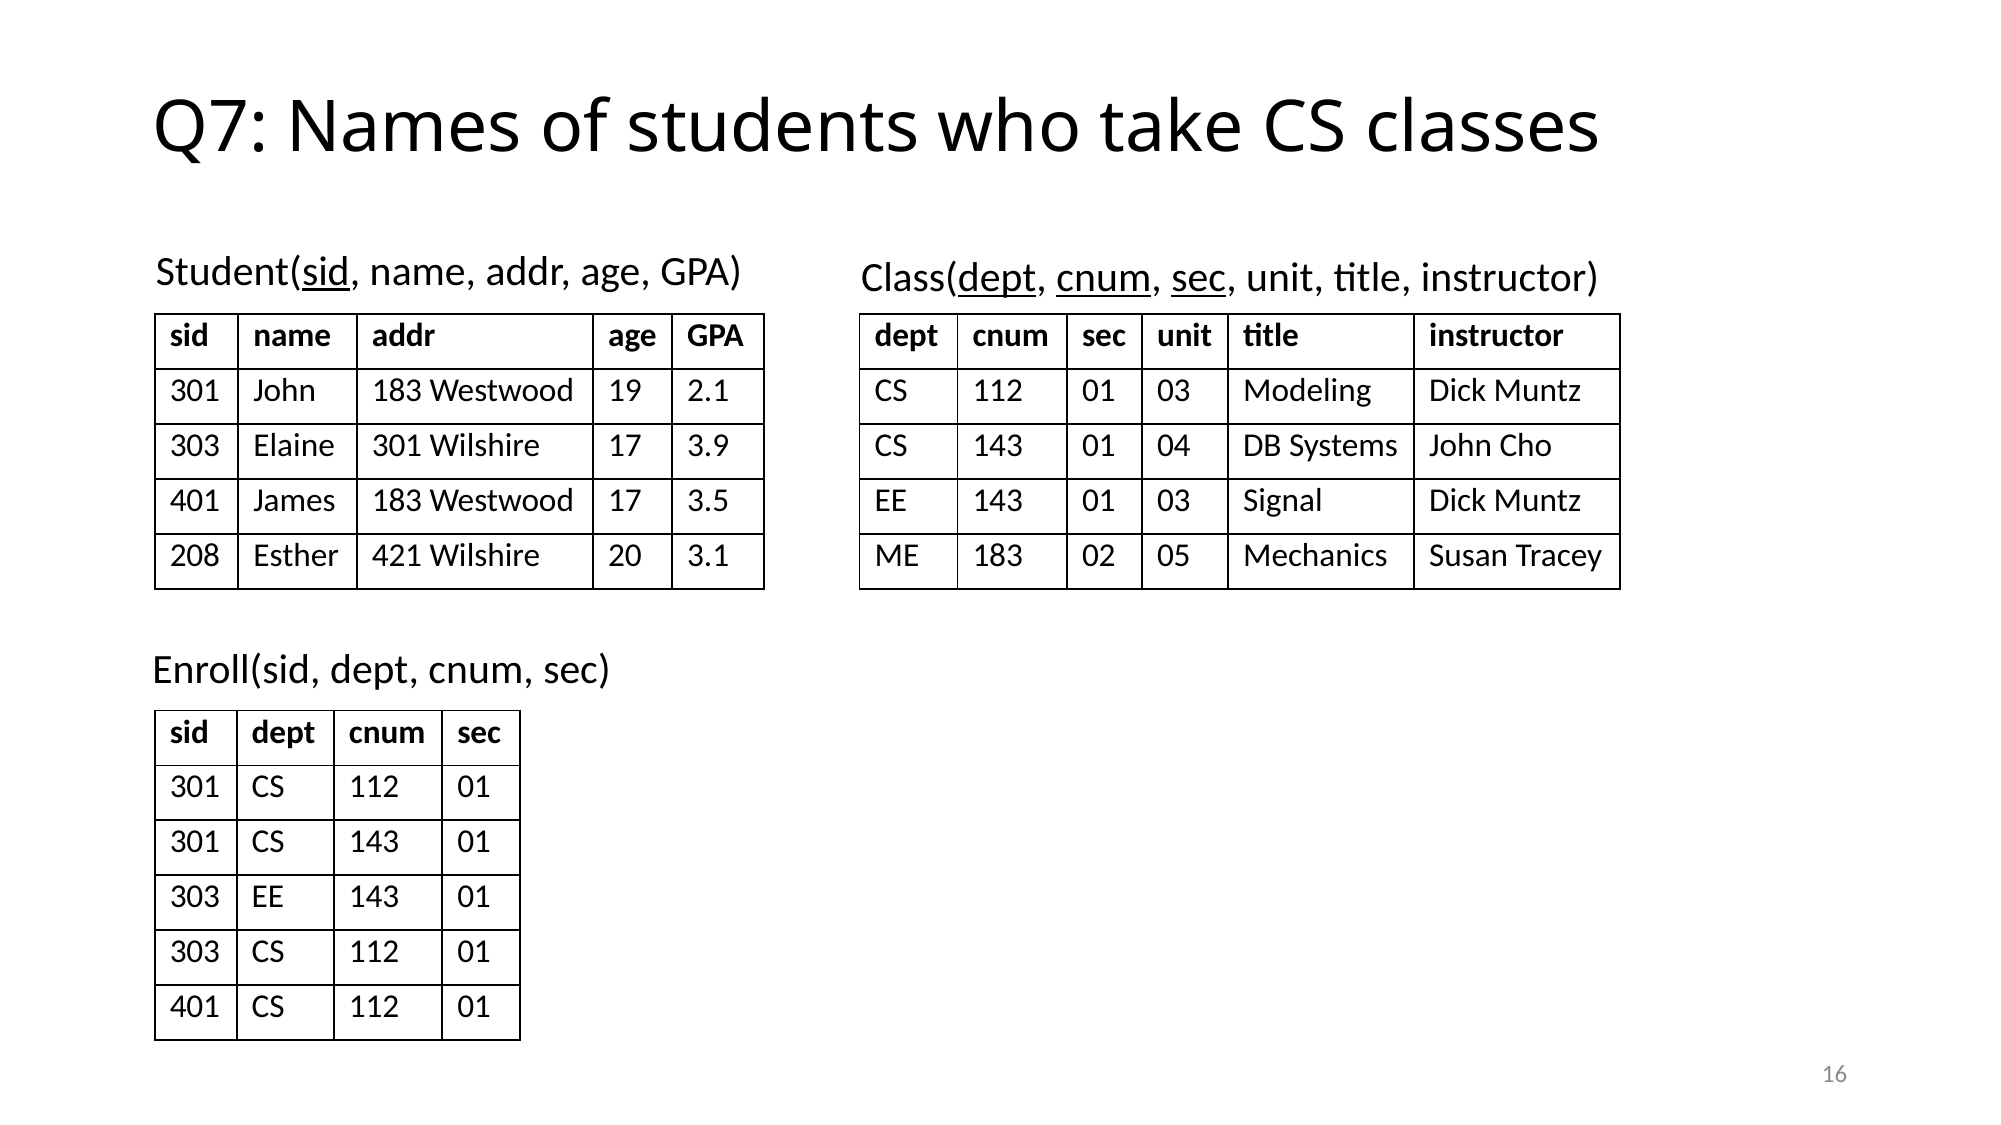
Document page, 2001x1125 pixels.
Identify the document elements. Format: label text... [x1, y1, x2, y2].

table_cell Esther [239, 535, 356, 588]
table_cell Dick Muntz [1415, 370, 1619, 423]
table_cell 04 [1143, 425, 1227, 478]
title Q7: Names of students who take CS classes [137, 59, 1863, 198]
table_cell 401 [156, 986, 236, 1039]
table_header sec [1068, 315, 1141, 368]
table_cell DB Systems [1229, 425, 1413, 478]
table_header GPA [673, 315, 763, 368]
table_header dept [860, 315, 957, 368]
table_cell 03 [1143, 480, 1227, 533]
table_cell 401 [156, 480, 237, 533]
text_box Student(sid, name, addr, age, GPA) [141, 236, 758, 301]
table_cell 208 [156, 535, 237, 588]
table_cell Signal [1229, 480, 1413, 533]
table_header addr [358, 315, 592, 368]
table_header age [594, 315, 671, 368]
table_cell Mechanics [1229, 535, 1413, 588]
table_cell James [239, 480, 356, 533]
table_cell 01 [443, 766, 519, 819]
table_cell 301 [156, 821, 236, 874]
table_cell 183 Westwood [358, 480, 592, 533]
table_cell John Cho [1415, 425, 1619, 478]
table_cell 303 [156, 931, 236, 984]
table_cell 143 [958, 480, 1066, 533]
table_cell 3.1 [673, 535, 763, 588]
table_cell 3.5 [673, 480, 763, 533]
table_cell John [239, 370, 356, 423]
table_cell 421 Wilshire [358, 535, 592, 588]
table_cell CS [238, 931, 333, 984]
slide_number 16 [1412, 1042, 1863, 1103]
table_cell 01 [1068, 370, 1141, 423]
table_cell 01 [443, 876, 519, 929]
table_cell CS [860, 425, 957, 478]
table_cell CS [238, 986, 333, 1039]
table_cell 112 [335, 986, 441, 1039]
table_cell 112 [335, 931, 441, 984]
table_cell 03 [1143, 370, 1227, 423]
table_cell 01 [443, 821, 519, 874]
table_cell Dick Muntz [1415, 480, 1619, 533]
table_cell 20 [594, 535, 671, 588]
text_box Class(dept, cnum, sec, unit, title, instructor) [846, 242, 1748, 308]
table_header sid [156, 315, 237, 368]
table_cell 301 Wilshire [358, 425, 592, 478]
table_cell 301 [156, 370, 237, 423]
table_cell 303 [156, 876, 236, 929]
table_header unit [1143, 315, 1227, 368]
table_cell CS [860, 370, 957, 423]
table_cell EE [860, 480, 957, 533]
table_cell 112 [958, 370, 1066, 423]
table_header dept [238, 711, 333, 765]
table_cell Modeling [1229, 370, 1413, 423]
table_header title [1229, 315, 1413, 368]
table_cell 19 [594, 370, 671, 423]
table_header name [239, 315, 356, 368]
table_cell ME [860, 535, 957, 588]
table_cell 01 [1068, 480, 1141, 533]
table_cell 183 Westwood [358, 370, 592, 423]
table_cell 02 [1068, 535, 1141, 588]
table_cell 143 [335, 876, 441, 929]
table_cell 112 [335, 766, 441, 819]
table_cell CS [238, 766, 333, 819]
text_box Enroll(sid, dept, cnum, sec) [137, 634, 741, 700]
table_header sid [156, 711, 236, 765]
table_cell 2.1 [673, 370, 763, 423]
table_cell Susan Tracey [1415, 535, 1619, 588]
table_cell 17 [594, 480, 671, 533]
table_cell CS [238, 821, 333, 874]
table_header cnum [958, 315, 1066, 368]
table_cell Elaine [239, 425, 356, 478]
table_cell 17 [594, 425, 671, 478]
table_cell 01 [443, 986, 519, 1039]
table_cell 05 [1143, 535, 1227, 588]
table_cell 301 [156, 766, 236, 819]
table_cell 01 [443, 931, 519, 984]
table_cell 3.9 [673, 425, 763, 478]
table_header sec [443, 711, 519, 765]
table_cell 183 [958, 535, 1066, 588]
table_cell 143 [335, 821, 441, 874]
table_cell 303 [156, 425, 237, 478]
table_cell 01 [1068, 425, 1141, 478]
table_cell 143 [958, 425, 1066, 478]
table_header instructor [1415, 315, 1619, 368]
table_cell EE [238, 876, 333, 929]
table_header cnum [335, 711, 441, 765]
